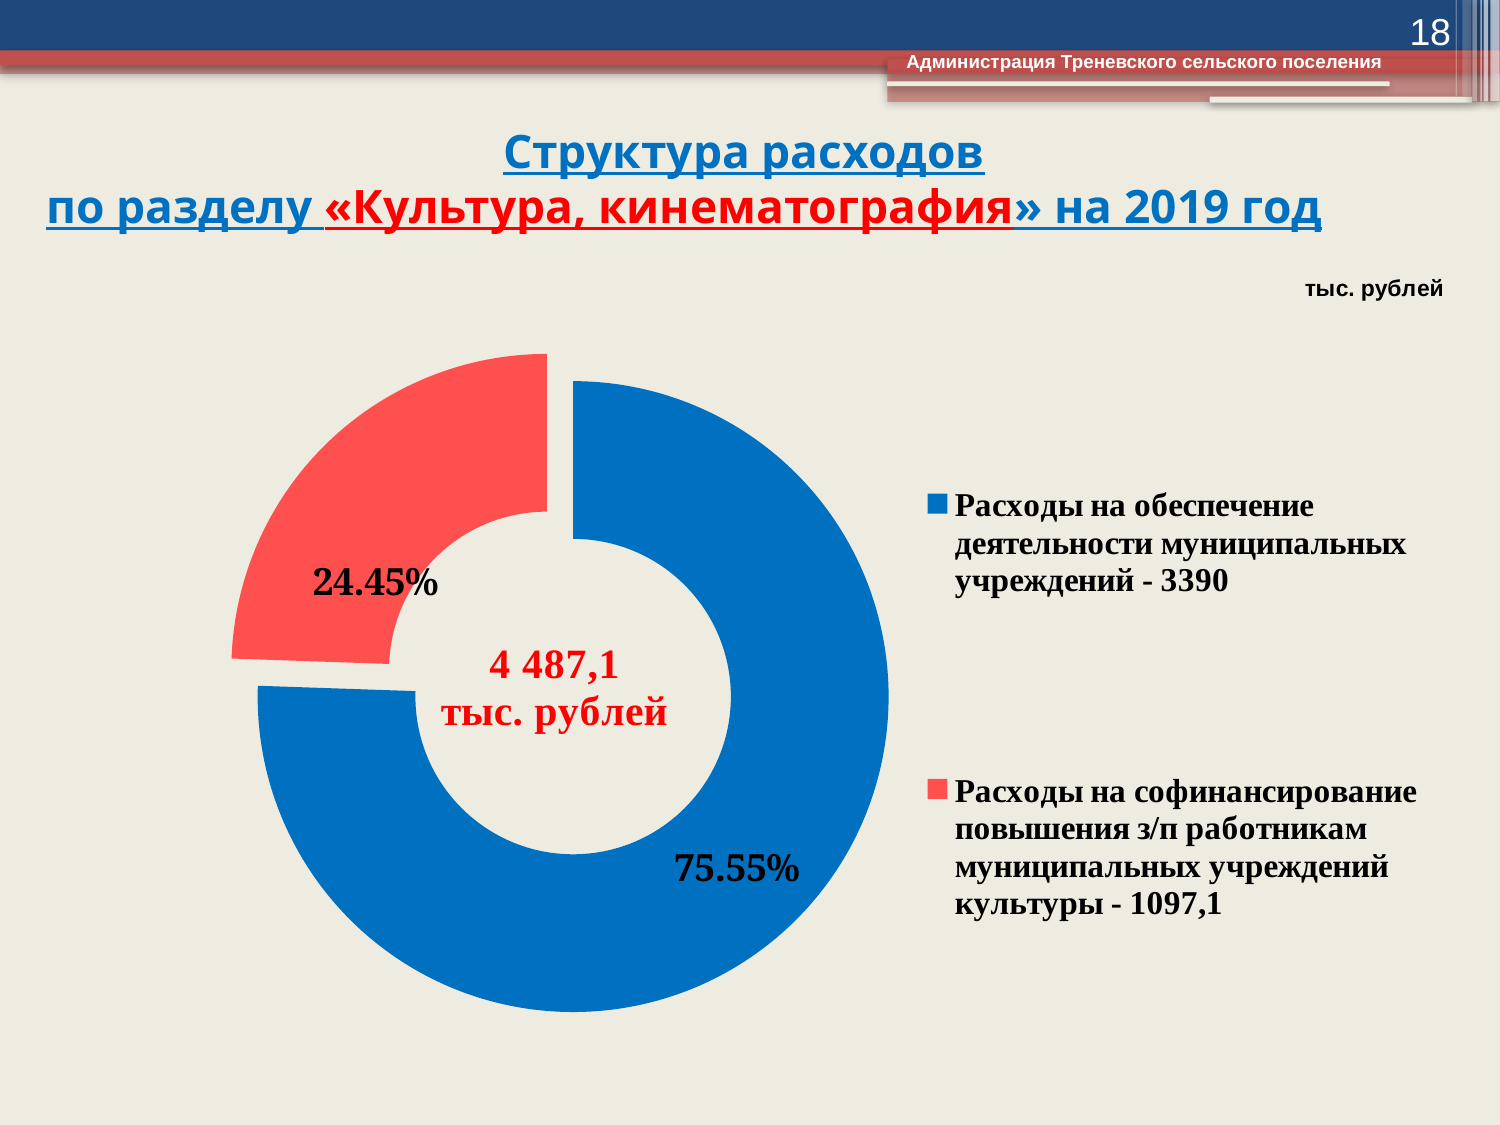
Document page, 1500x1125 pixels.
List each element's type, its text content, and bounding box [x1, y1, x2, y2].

title Структура расходов по разделу «Культура, кинематография» на 2019 год [29, 87, 1459, 268]
chart [182, 231, 1500, 1125]
text_box Администрация Треневского сельского поселения [891, 42, 1447, 80]
slide_number 18 [1340, 0, 1466, 61]
